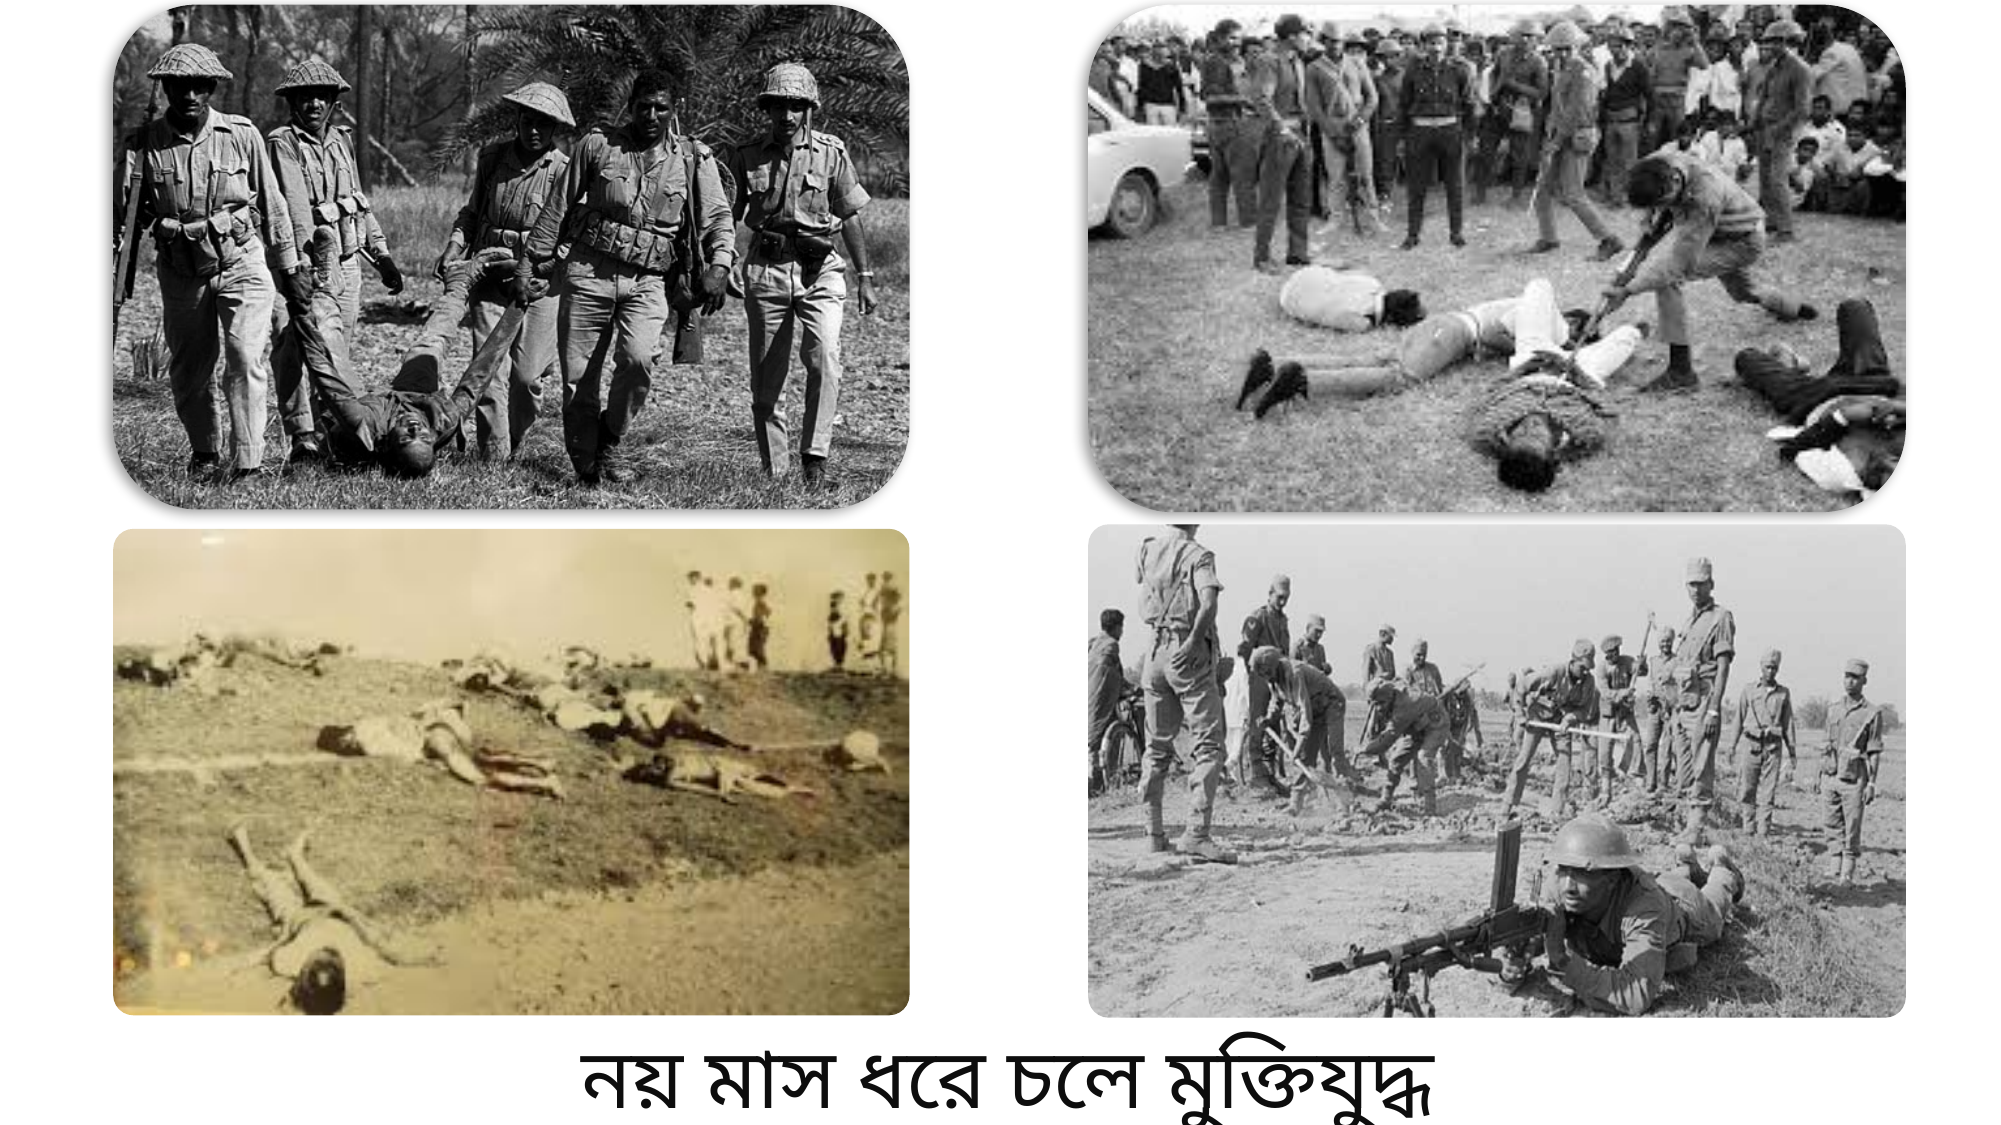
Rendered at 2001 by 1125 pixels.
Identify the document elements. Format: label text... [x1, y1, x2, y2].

picture [113, 4, 910, 510]
picture [1088, 524, 1906, 1018]
text_box নয় মাস ধরে চলে মুক্তিযুদ্ধ [407, 1024, 1630, 1125]
picture [113, 528, 910, 1016]
picture [1088, 4, 1906, 513]
